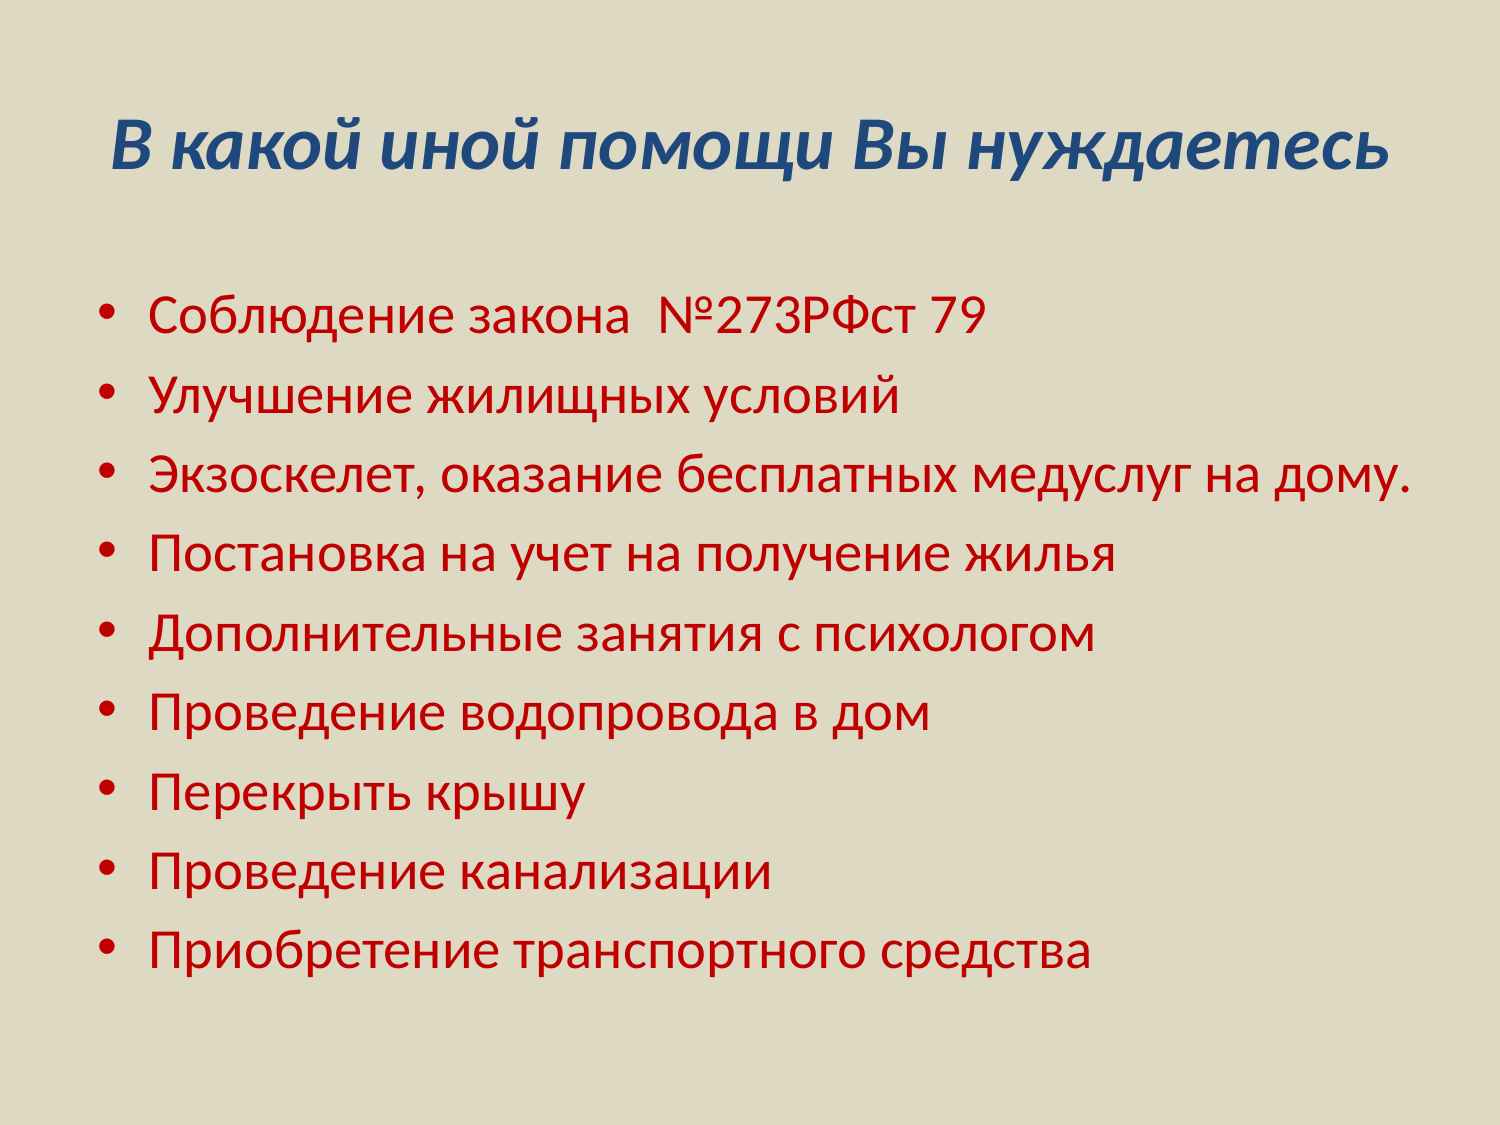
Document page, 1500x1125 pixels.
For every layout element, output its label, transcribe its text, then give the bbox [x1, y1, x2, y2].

list Соблюдение закона №273РФст 79 Улучшение жилищных условий Экзоскелет, оказание бесплатных медуслуг на дому. Постановка на учет на получение жилья Дополнительные занятия с психологом Проведение водопровода в дом Перекрыть крышу Проведение канализации Приобретение транспортного средства [82, 269, 1432, 1012]
title В какой иной помощи Вы нуждаетесь [75, 45, 1425, 233]
